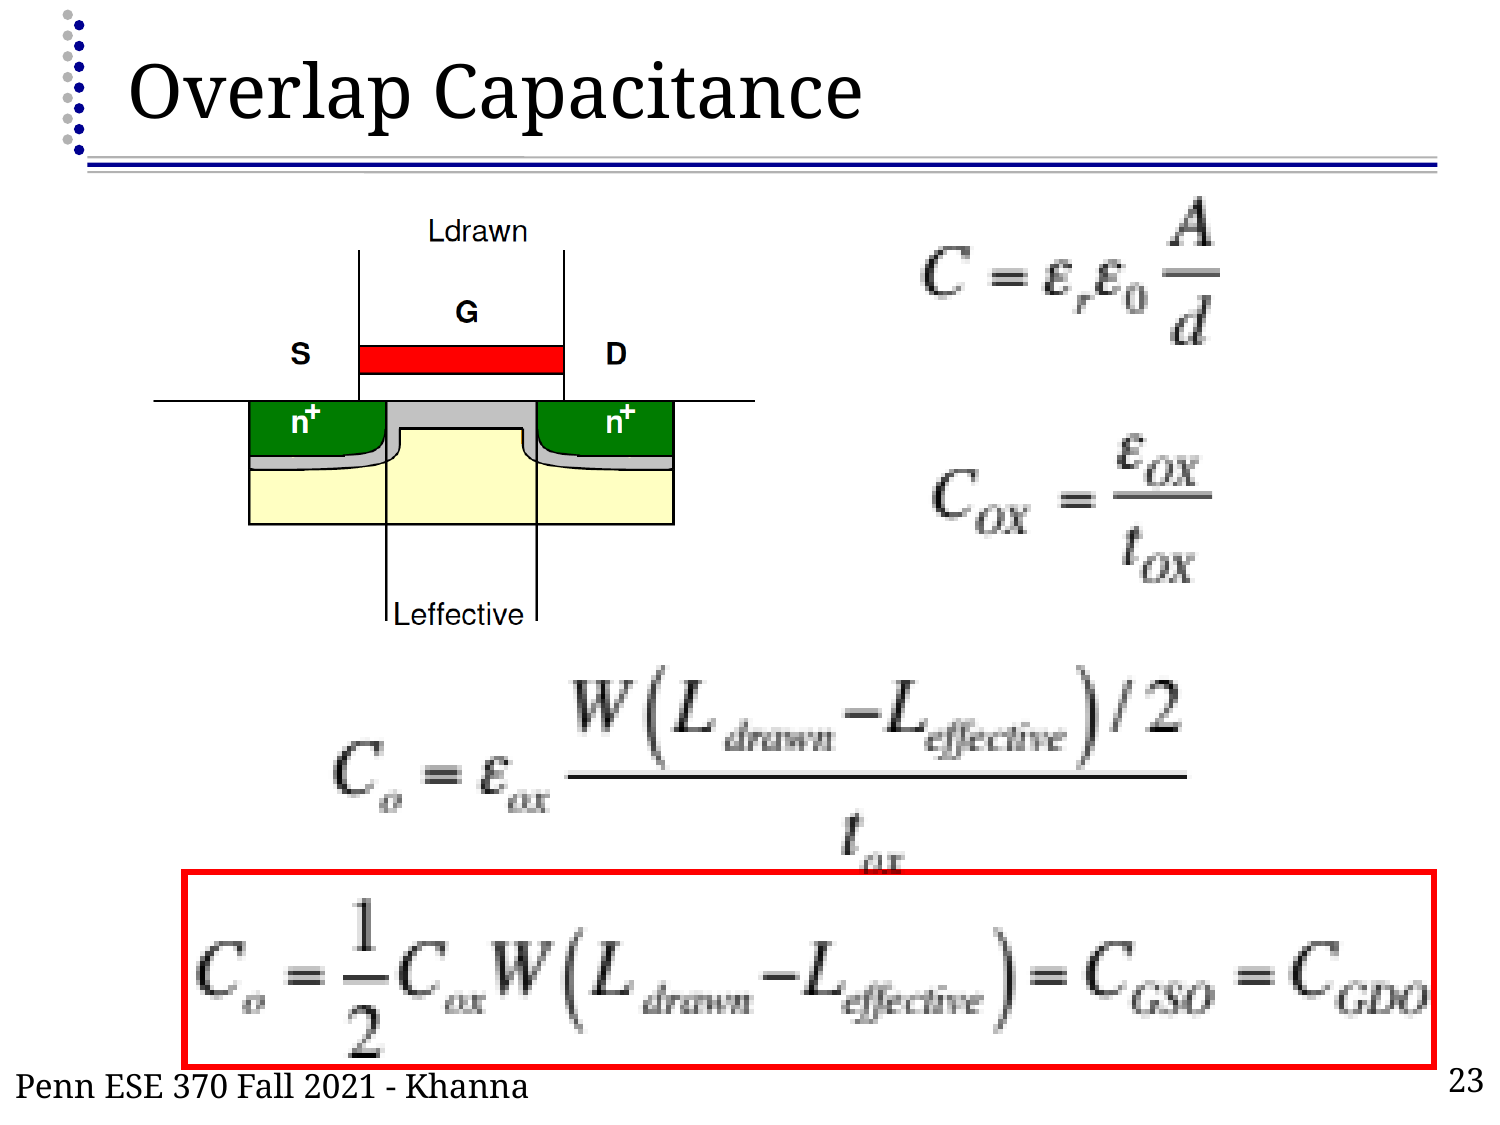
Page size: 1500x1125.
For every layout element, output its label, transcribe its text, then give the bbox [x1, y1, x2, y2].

title Overlap Capacitance [112, 16, 1391, 142]
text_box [924, 412, 1213, 585]
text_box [187, 874, 1432, 1065]
picture [149, 212, 756, 638]
slide_number 23 [1187, 1037, 1500, 1113]
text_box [324, 647, 1197, 880]
footer Penn ESE 370 Fall 2021 - Khanna [0, 1037, 813, 1113]
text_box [912, 187, 1221, 351]
